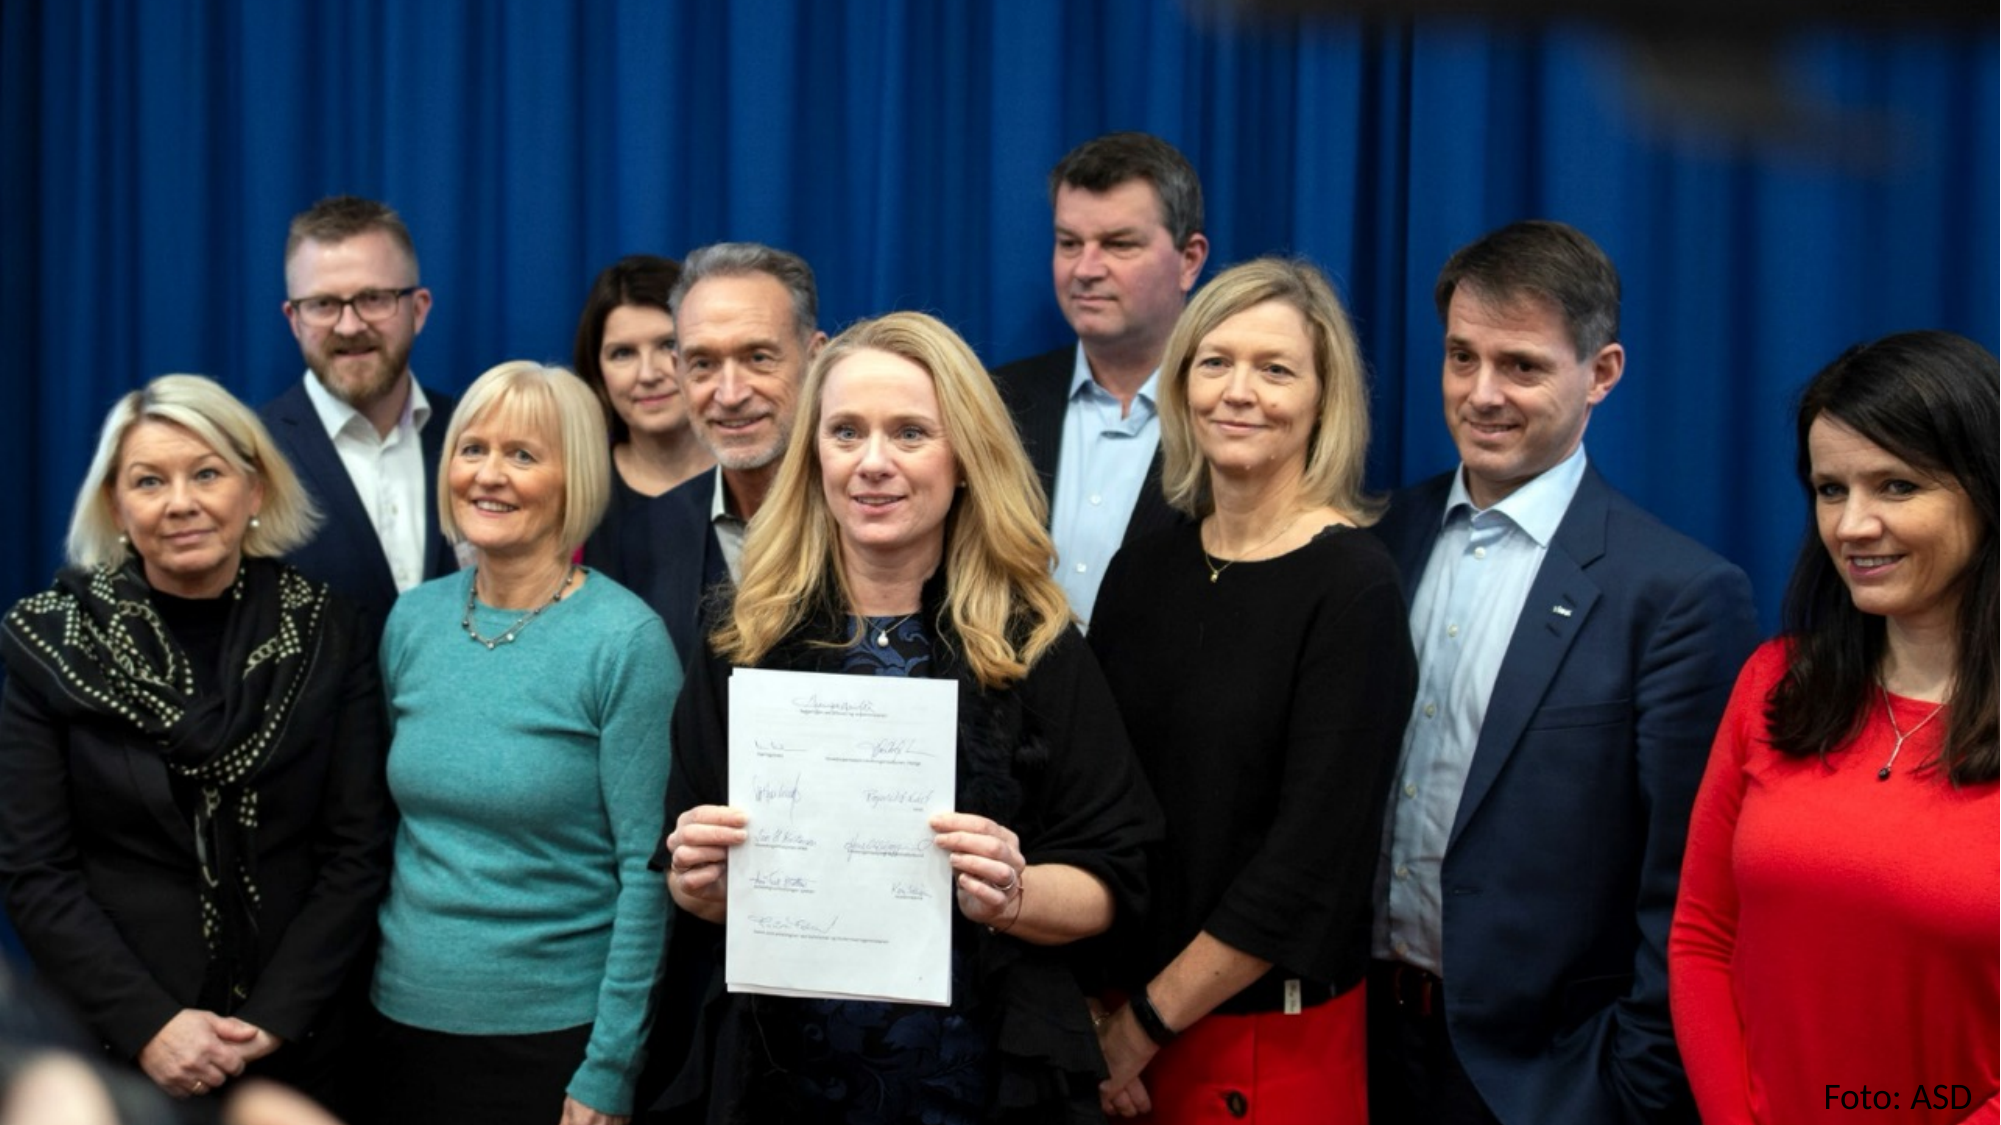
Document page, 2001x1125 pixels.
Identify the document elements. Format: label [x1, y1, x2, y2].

list [0, 0, 2000, 1125]
